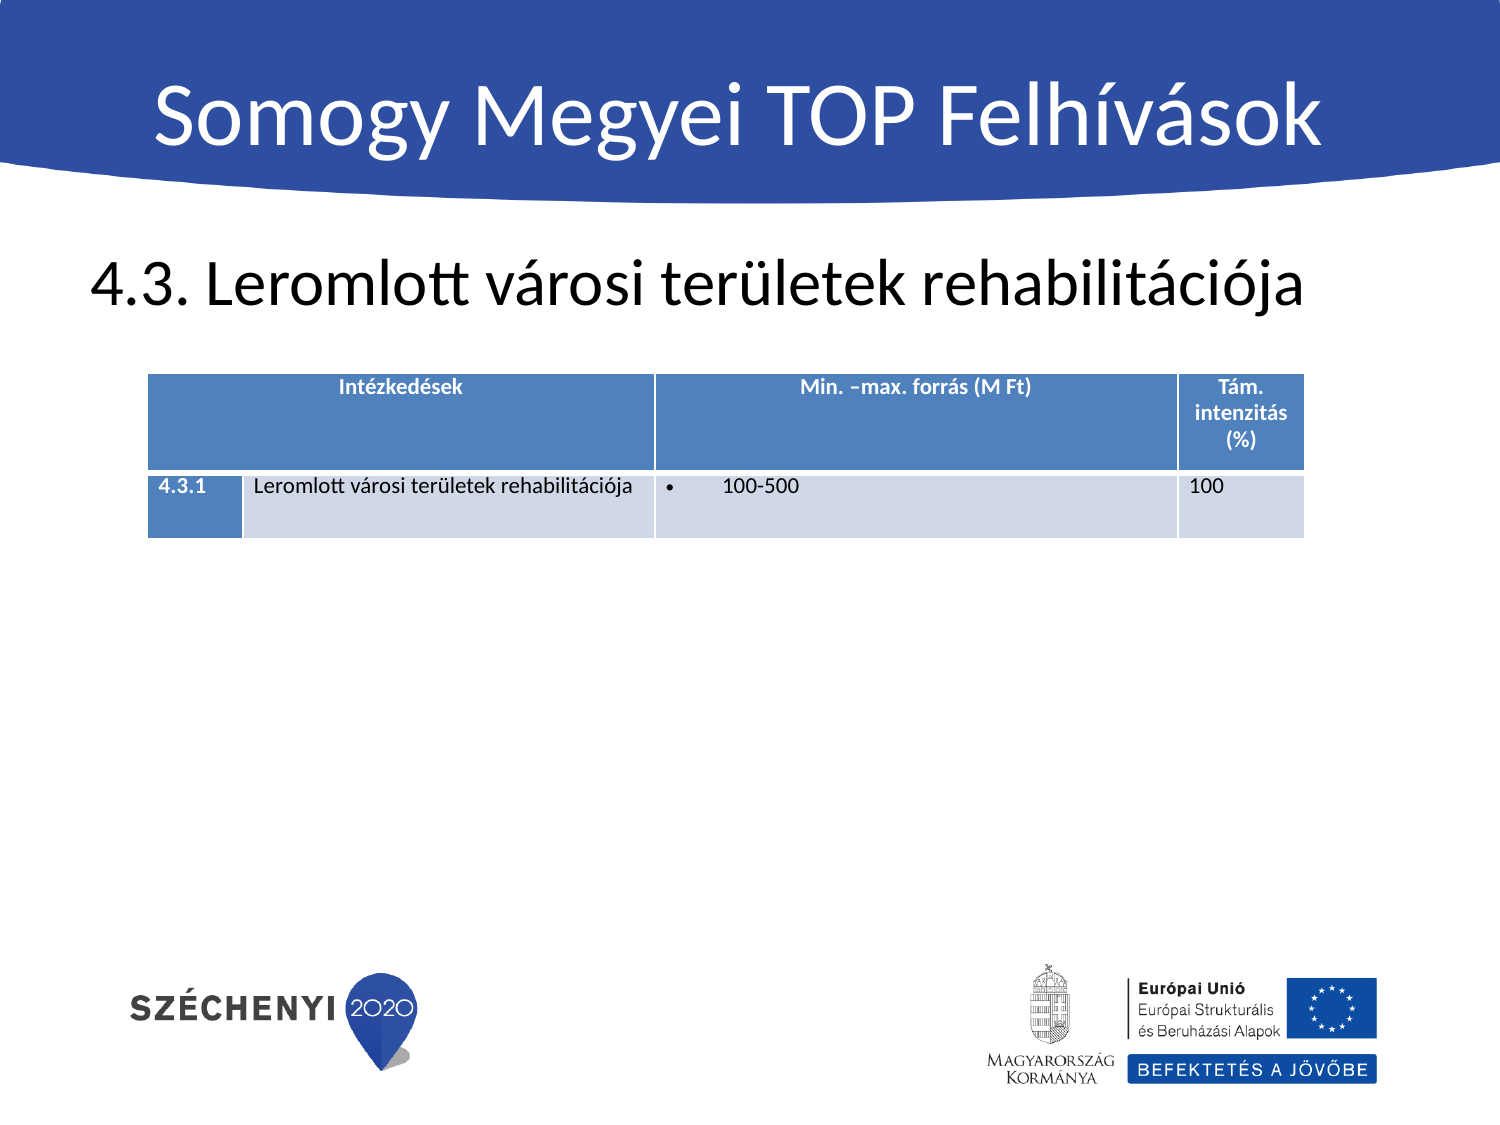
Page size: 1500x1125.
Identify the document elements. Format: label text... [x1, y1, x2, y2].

table_cell 100 [1179, 476, 1304, 538]
table_cell Leromlott városi területek rehabilitációja [244, 476, 654, 538]
title Somogy Megyei TOP Felhívások [74, 44, 1426, 173]
list 4.3. Leromlott városi területek rehabilitációja [74, 231, 1426, 1006]
picture [0, 0, 1500, 1125]
table_cell 4.3.1 [148, 476, 242, 538]
table_header Min. –max. forrás (M Ft) [656, 374, 1177, 470]
table_cell 100-500 [656, 476, 1177, 538]
table_header Intézkedések [148, 374, 654, 470]
table_header Tám. intenzitás (%) [1179, 374, 1304, 470]
